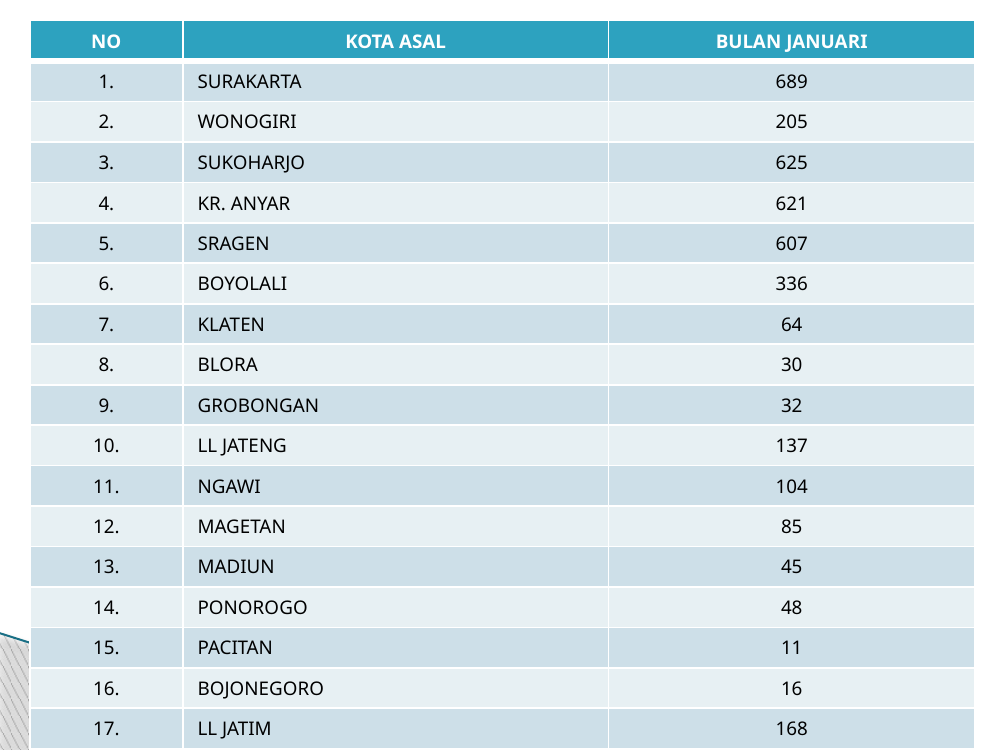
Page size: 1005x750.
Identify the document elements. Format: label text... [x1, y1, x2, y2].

table_cell 45 [609, 547, 974, 586]
table_cell 7. [31, 305, 182, 343]
table_cell 336 [609, 264, 974, 303]
table_cell 625 [609, 143, 974, 182]
table_cell 3 [0, 637, 29, 750]
table_cell PONOROGO [184, 588, 608, 627]
table_cell 3. [31, 143, 182, 182]
table_cell NGAWI [184, 466, 608, 505]
table_cell 205 [609, 102, 974, 141]
table_cell PACITAN [184, 628, 608, 667]
table_cell 64 [609, 305, 974, 343]
table_cell 104 [609, 466, 974, 505]
table_cell MAGETAN [184, 507, 608, 546]
table_cell 13. [31, 547, 182, 586]
table_cell 4. [31, 183, 182, 222]
table_cell BOJONEGORO [184, 669, 608, 707]
table_cell LL JATIM [184, 709, 608, 748]
table_cell KR. ANYAR [184, 183, 608, 222]
table_cell 16. [31, 669, 182, 707]
table_cell SRAGEN [184, 224, 608, 262]
table_cell 137 [609, 426, 974, 465]
table_cell 48 [609, 588, 974, 627]
table_cell SURAKARTA [184, 64, 608, 101]
table_cell 16 [609, 669, 974, 707]
table_header NO [31, 21, 182, 58]
table_cell GROBONGAN [184, 386, 608, 424]
table_cell 621 [609, 183, 974, 222]
table_header KOTA ASAL [184, 21, 608, 58]
table_cell 32 [609, 386, 974, 424]
table_cell 10. [31, 426, 182, 465]
table_cell 6. [31, 264, 182, 303]
table_cell 15. [31, 628, 182, 667]
table_cell LL JATENG [184, 426, 608, 465]
table_cell SUKOHARJO [184, 143, 608, 182]
table_cell KLATEN [184, 305, 608, 343]
table_cell BLORA [184, 345, 608, 384]
table_cell 30 [609, 345, 974, 384]
table_cell 85 [609, 507, 974, 546]
table_cell 8. [31, 345, 182, 384]
table_cell 14. [31, 588, 182, 627]
table_cell 11 [609, 628, 974, 667]
table_header BULAN JANUARI [609, 21, 974, 58]
table_cell 12. [31, 507, 182, 546]
table_cell 17. [31, 709, 182, 748]
table_cell 5. [31, 224, 182, 262]
table_cell WONOGIRI [184, 102, 608, 141]
table_cell MADIUN [184, 547, 608, 586]
table_cell 9. [31, 386, 182, 424]
table_cell 607 [609, 224, 974, 262]
table_cell 2. [31, 102, 182, 141]
table_cell 168 [609, 709, 974, 748]
table_cell 1. [31, 64, 182, 101]
table_cell BOYOLALI [184, 264, 608, 303]
table_cell 11. [31, 466, 182, 505]
table_cell 689 [609, 64, 974, 101]
